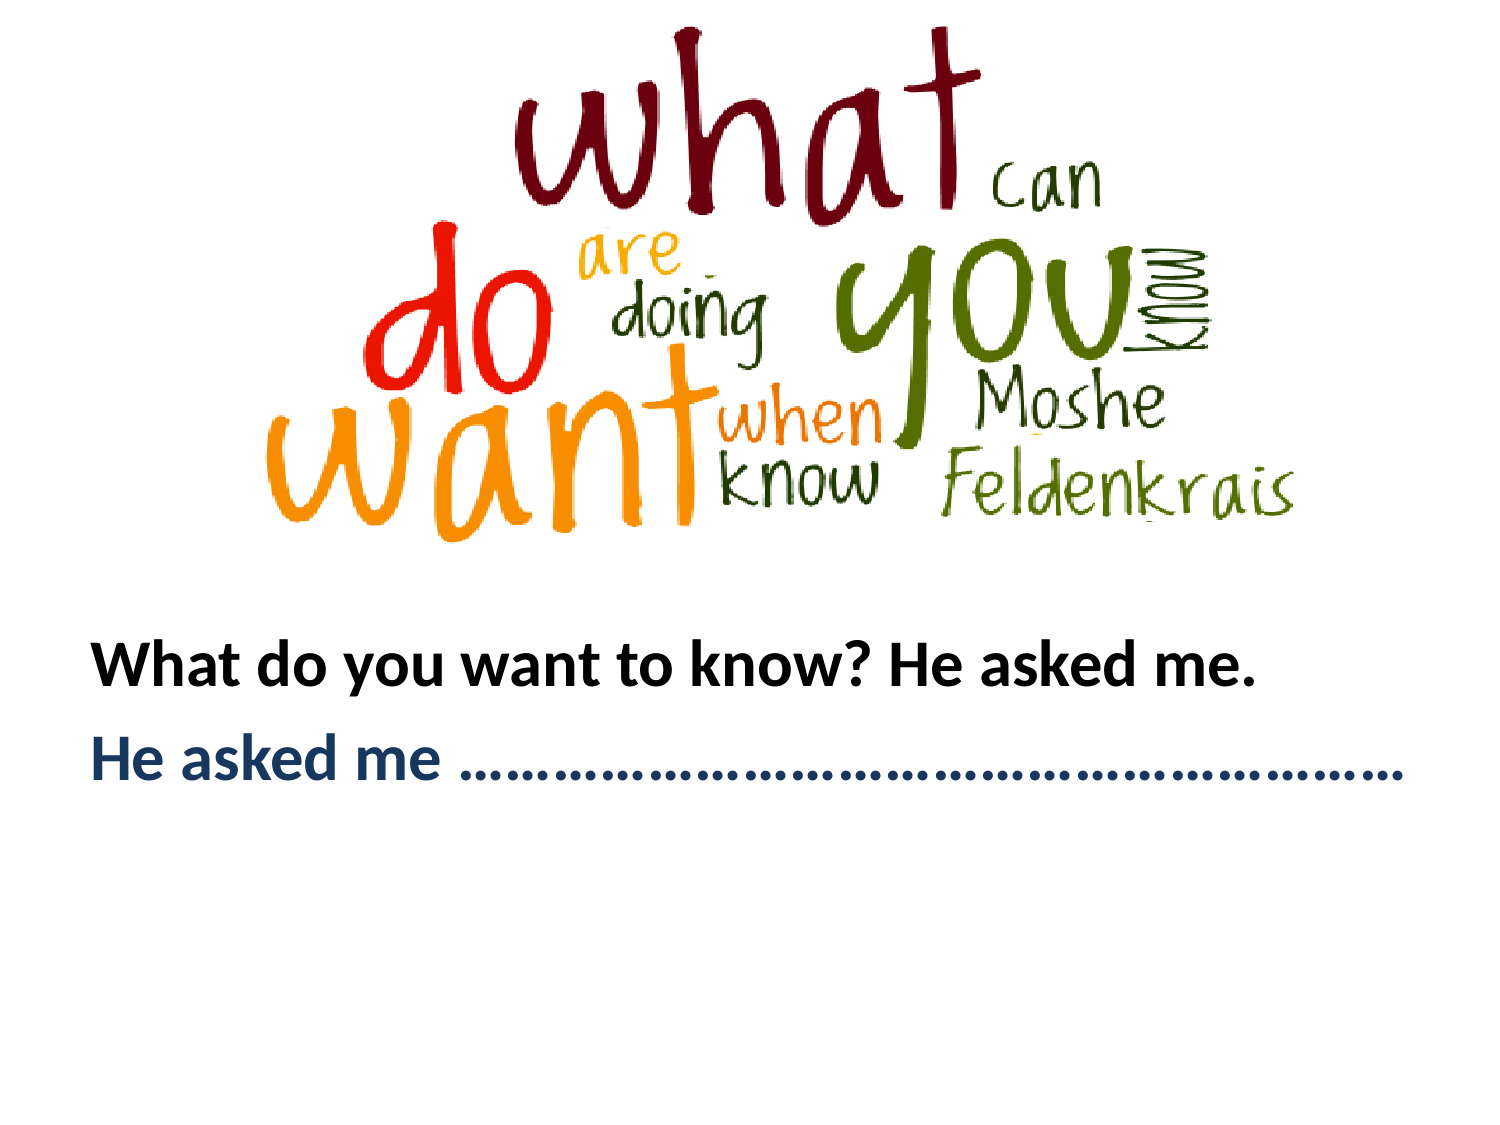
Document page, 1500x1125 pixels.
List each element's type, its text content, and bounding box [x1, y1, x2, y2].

picture [174, 0, 1326, 563]
list What do you want to know? He asked me. He asked me …………………………………………………… [75, 612, 1425, 1005]
